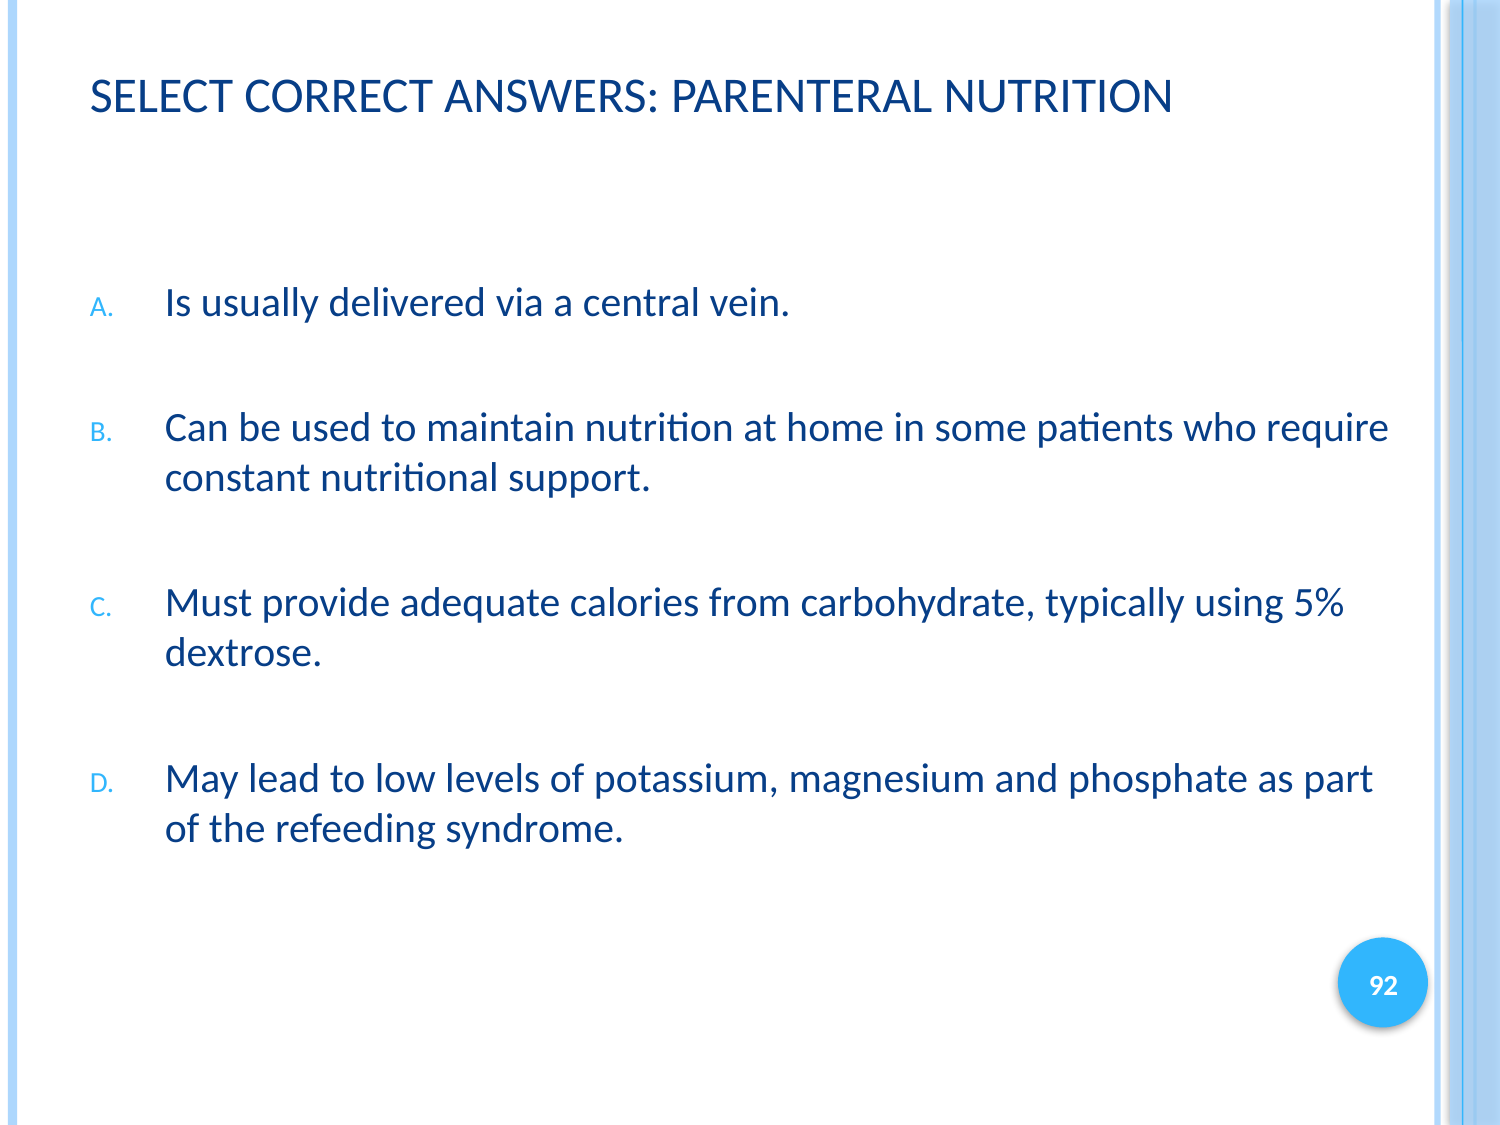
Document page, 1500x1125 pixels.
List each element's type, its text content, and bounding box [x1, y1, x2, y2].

slide_number 92 [1333, 940, 1434, 1027]
title Select correct answers: parenteral nutrition [75, 45, 1300, 130]
list Is usually delivered via a central vein. Can be used to maintain nutrition at home in some patients who require constant nutritional support. Must provide adequate calories from carbohydrate, typically using 5% dextrose. May lead to low levels of potassium, magnesium and phosphate as part of the refeeding syndrome. [75, 267, 1412, 1062]
